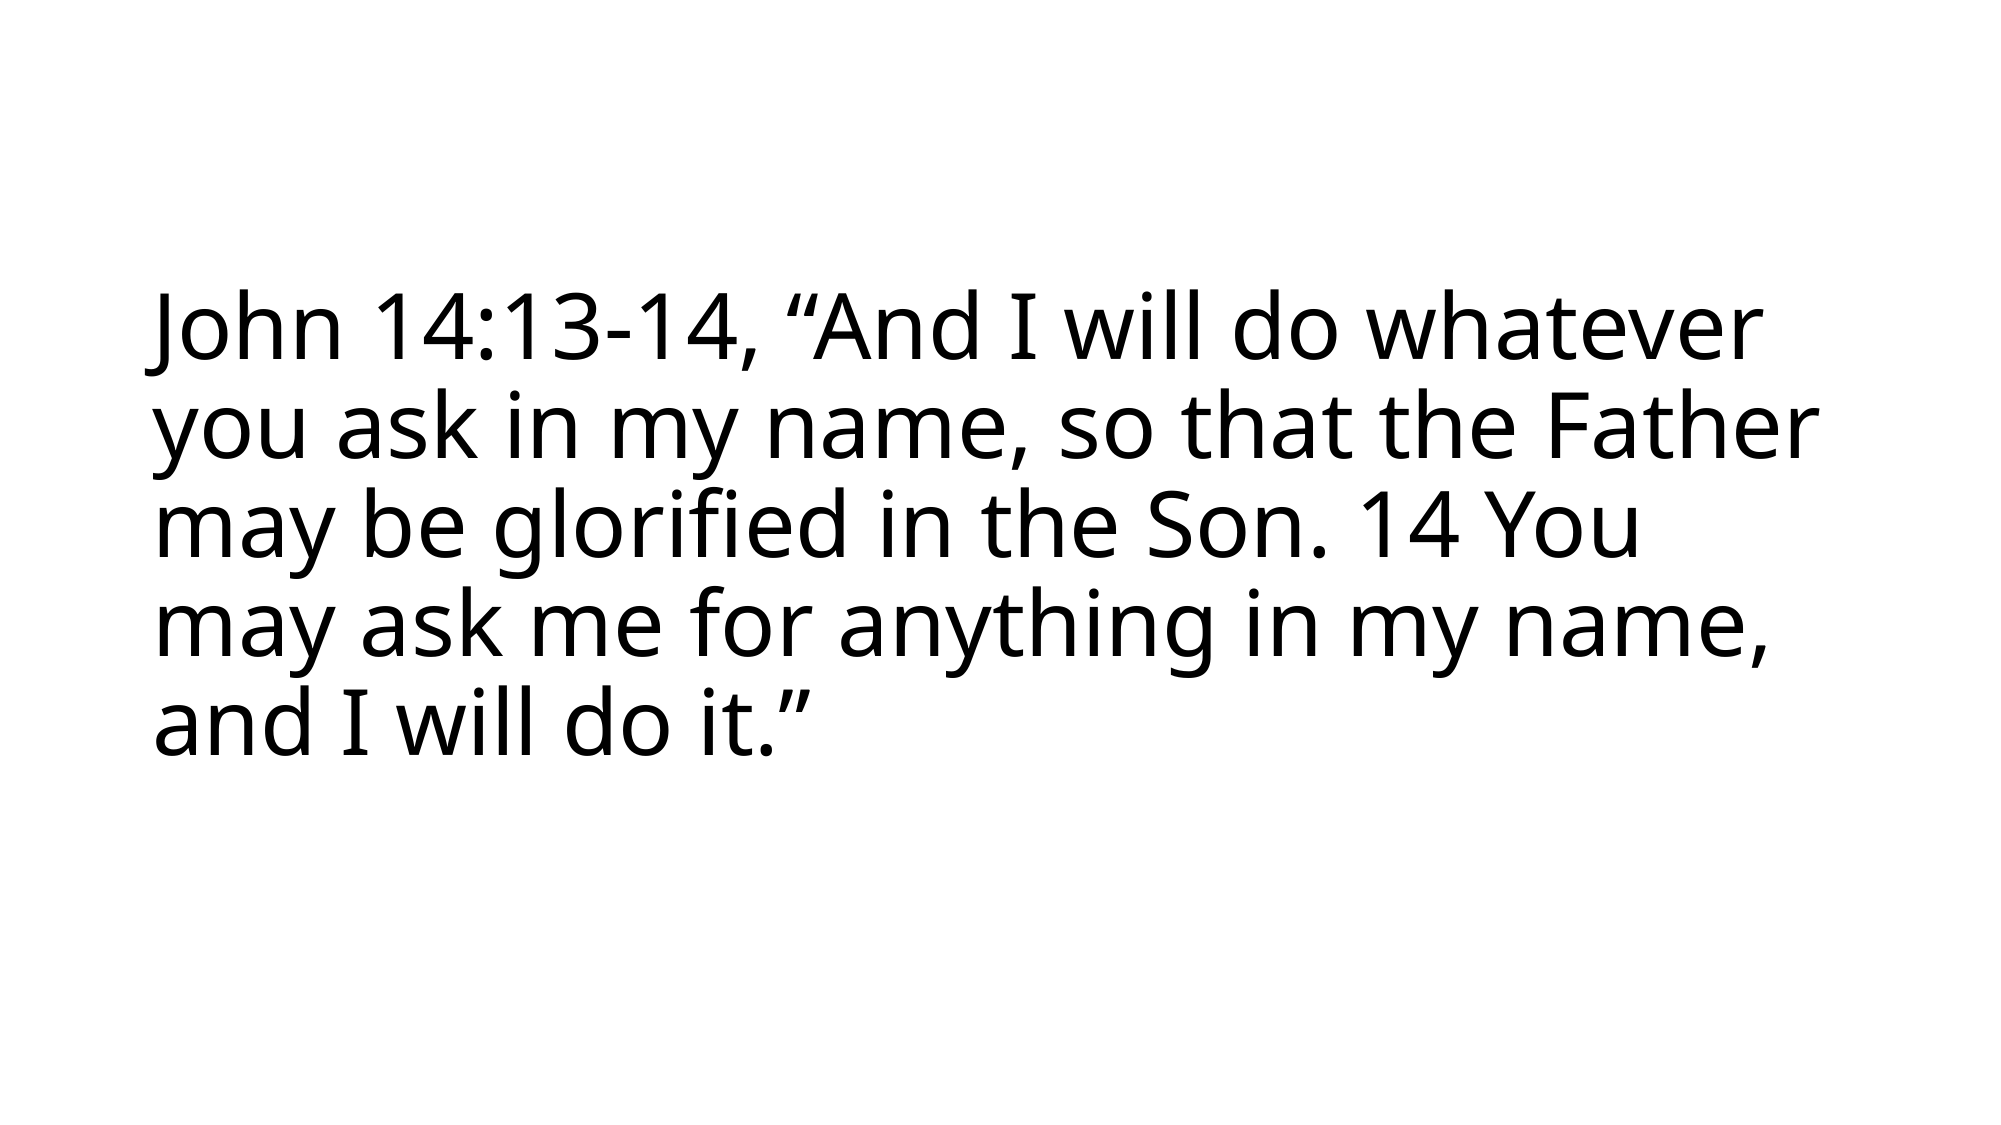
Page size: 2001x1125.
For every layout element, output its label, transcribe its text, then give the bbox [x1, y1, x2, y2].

title John 14:13-14, “And I will do whatever you ask in my name, so that the Father may be glorified in the Son. 14 You may ask me for anything in my name, and I will do it.” [137, 59, 1863, 996]
